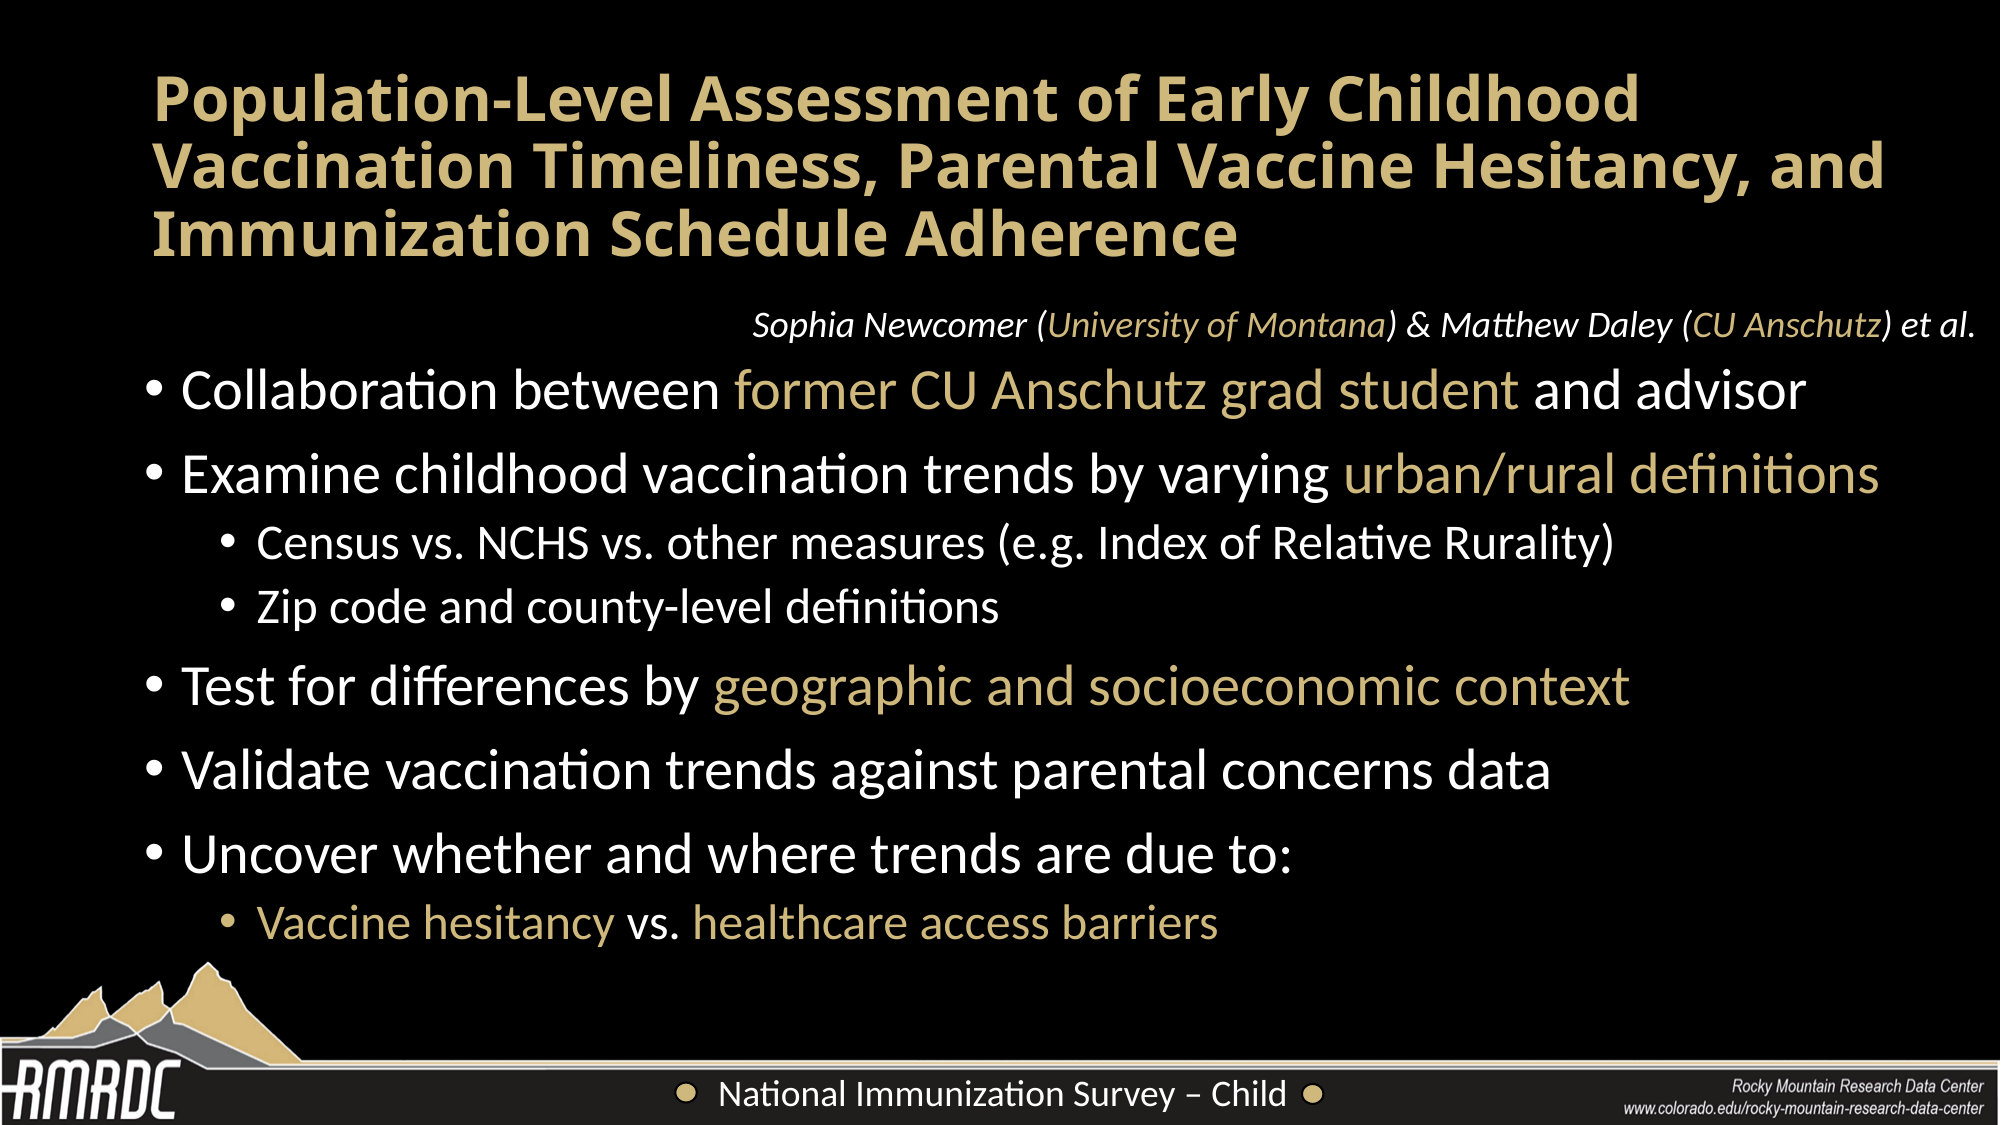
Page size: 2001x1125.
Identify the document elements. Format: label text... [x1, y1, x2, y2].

list Collaboration between former CU Anschutz grad student and advisor Examine childhood vaccination trends by varying urban/rural definitions Census vs. NCHS vs. other measures (e.g. Index of Relative Rurality) Zip code and county-level definitions Test for differences by geographic and socioeconomic context Validate vaccination trends against parental concerns data Uncover whether and where trends are due to: Vaccine hesitancy vs. healthcare access barriers [129, 351, 1908, 959]
text_box Sophia Newcomer (University of Montana) & Matthew Daley (CU Anschutz) et al. [737, 292, 1992, 353]
picture [0, 959, 2000, 1125]
title Population-Level Assessment of Early Childhood Vaccination Timeliness, Parental Vaccine Hesitancy, and Immunization Schedule Adherence [137, 59, 1916, 278]
